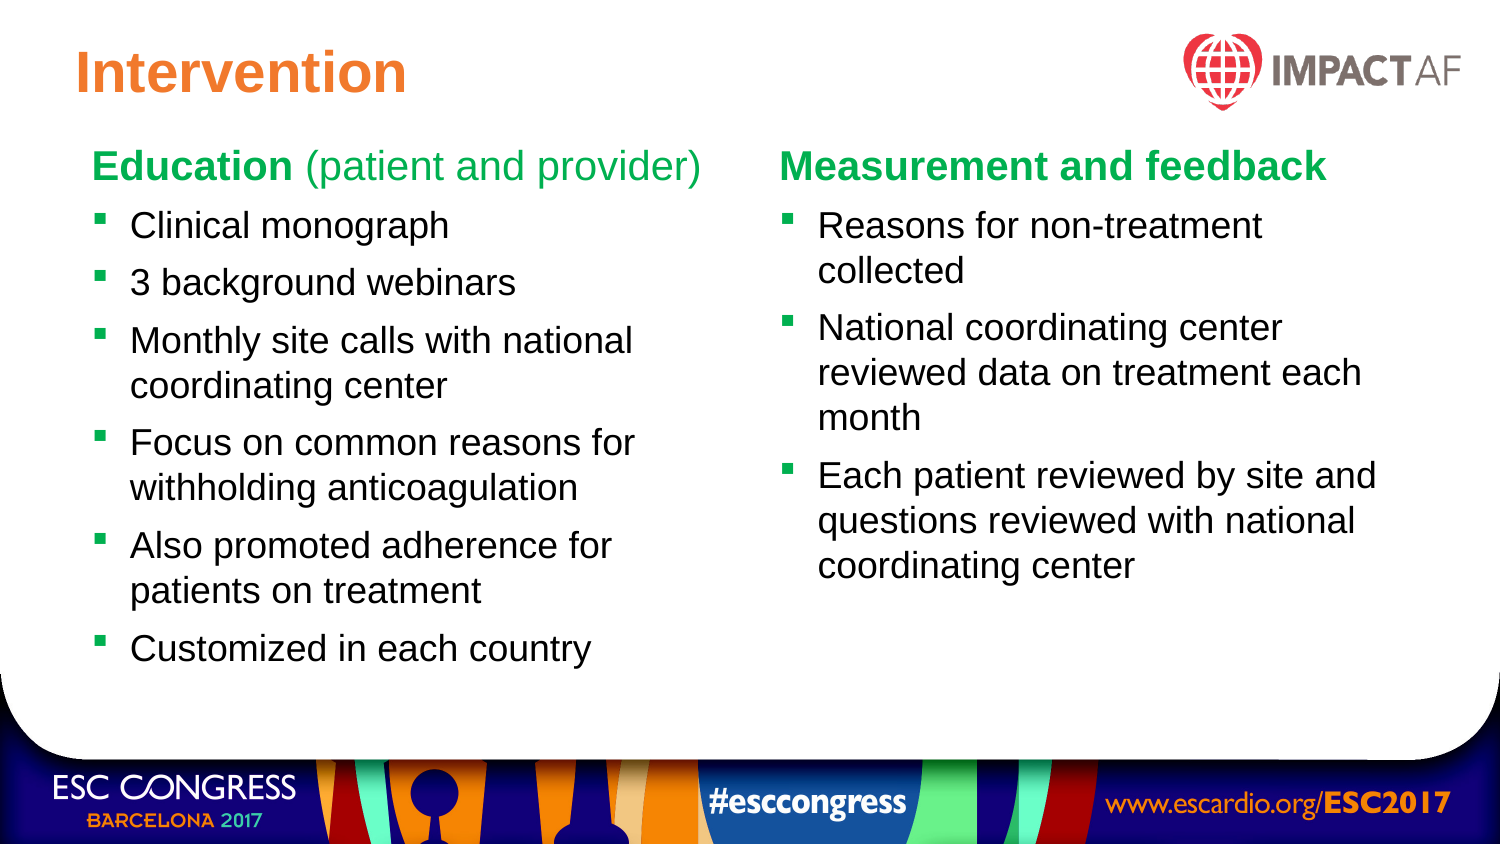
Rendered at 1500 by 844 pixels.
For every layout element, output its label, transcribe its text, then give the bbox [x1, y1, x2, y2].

title Intervention [75, 33, 1163, 175]
picture [0, 0, 1500, 844]
list Education (patient and provider) Clinical monograph 3 background webinars Monthly site calls with national coordinating center Focus on common reasons for withholding anticoagulation Also promoted adherence for patients on treatment Customized in each country [75, 129, 738, 677]
list Measurement and feedback Reasons for non-treatment collected National coordinating center reviewed data on treatment each month Each patient reviewed by site and questions reviewed with national coordinating center [762, 129, 1425, 622]
